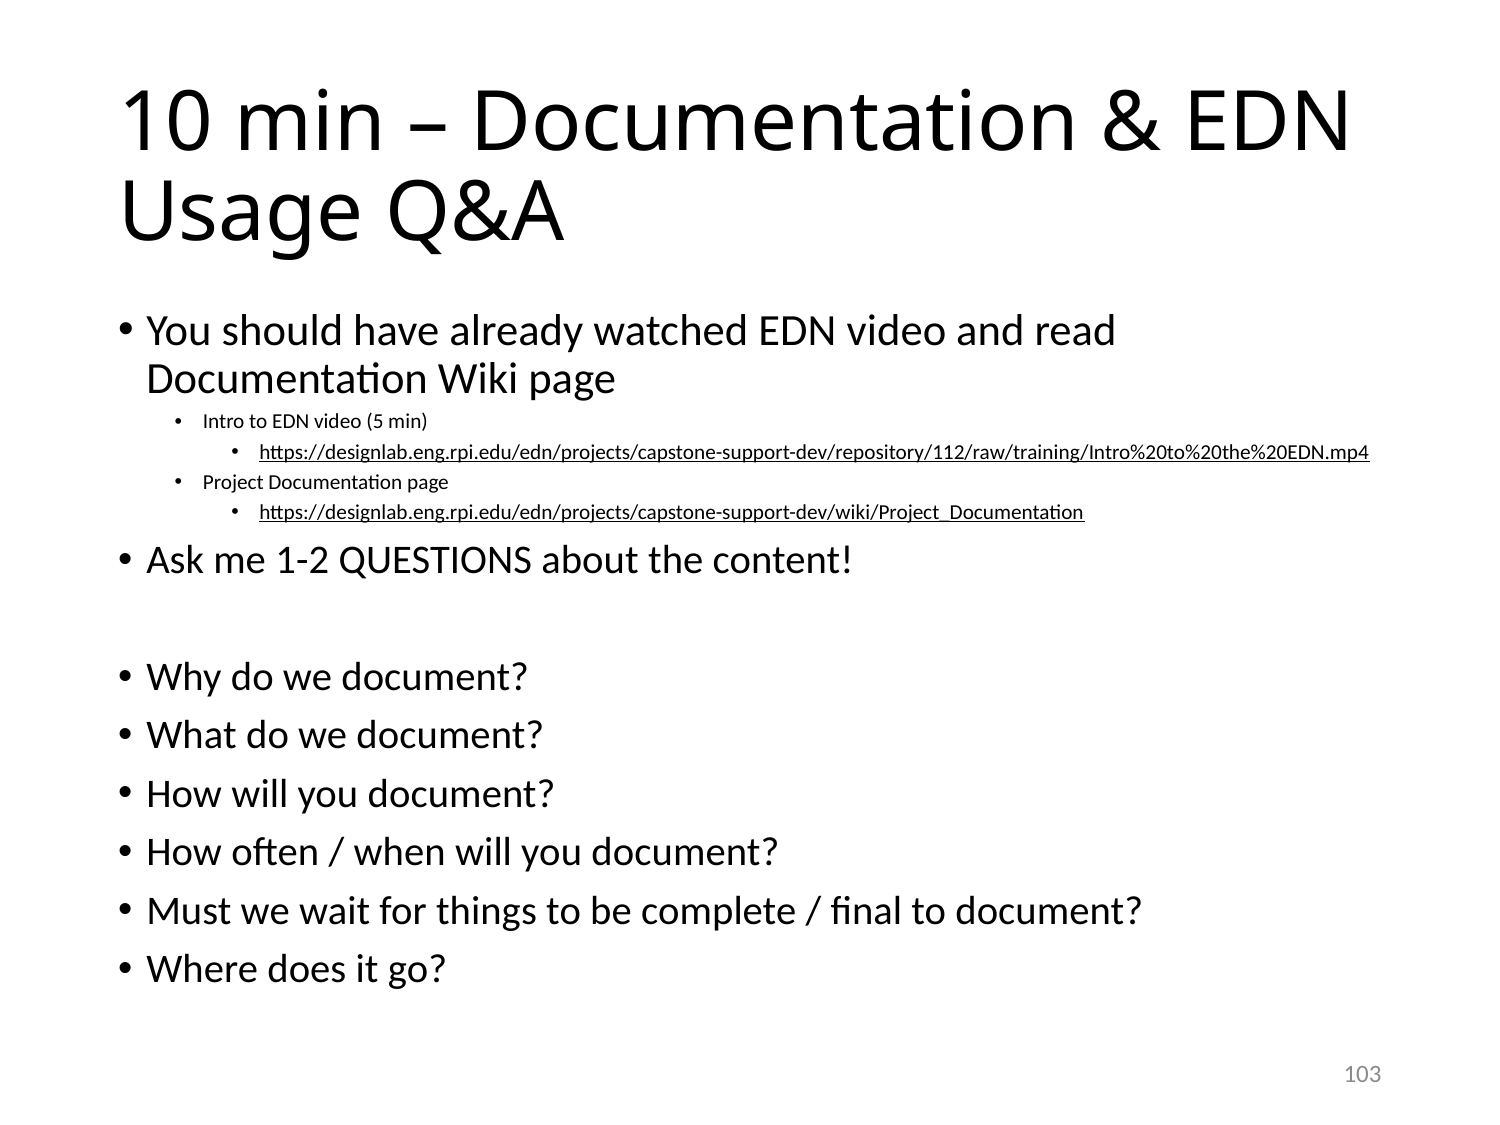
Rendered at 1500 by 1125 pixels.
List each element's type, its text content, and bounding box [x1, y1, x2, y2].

title 10 min – Documentation & EDN Usage Q&A [103, 59, 1397, 278]
slide_number 103 [1059, 1042, 1397, 1103]
list You should have already watched EDN video and read Documentation Wiki page Intro to EDN video (5 min) https://designlab.eng.rpi.edu/edn/projects/capstone-support-dev/repository/112/raw/training/Intro%20to%20the%20EDN.mp4 Project Documentation page https://designlab.eng.rpi.edu/edn/projects/capstone-support-dev/wiki/Project_Documentation Ask me 1-2 QUESTIONS about the content! Why do we document? What do we document? How will you document? How often / when will you document? Must we wait for things to be complete / final to document? Where does it go? [103, 299, 1397, 1014]
